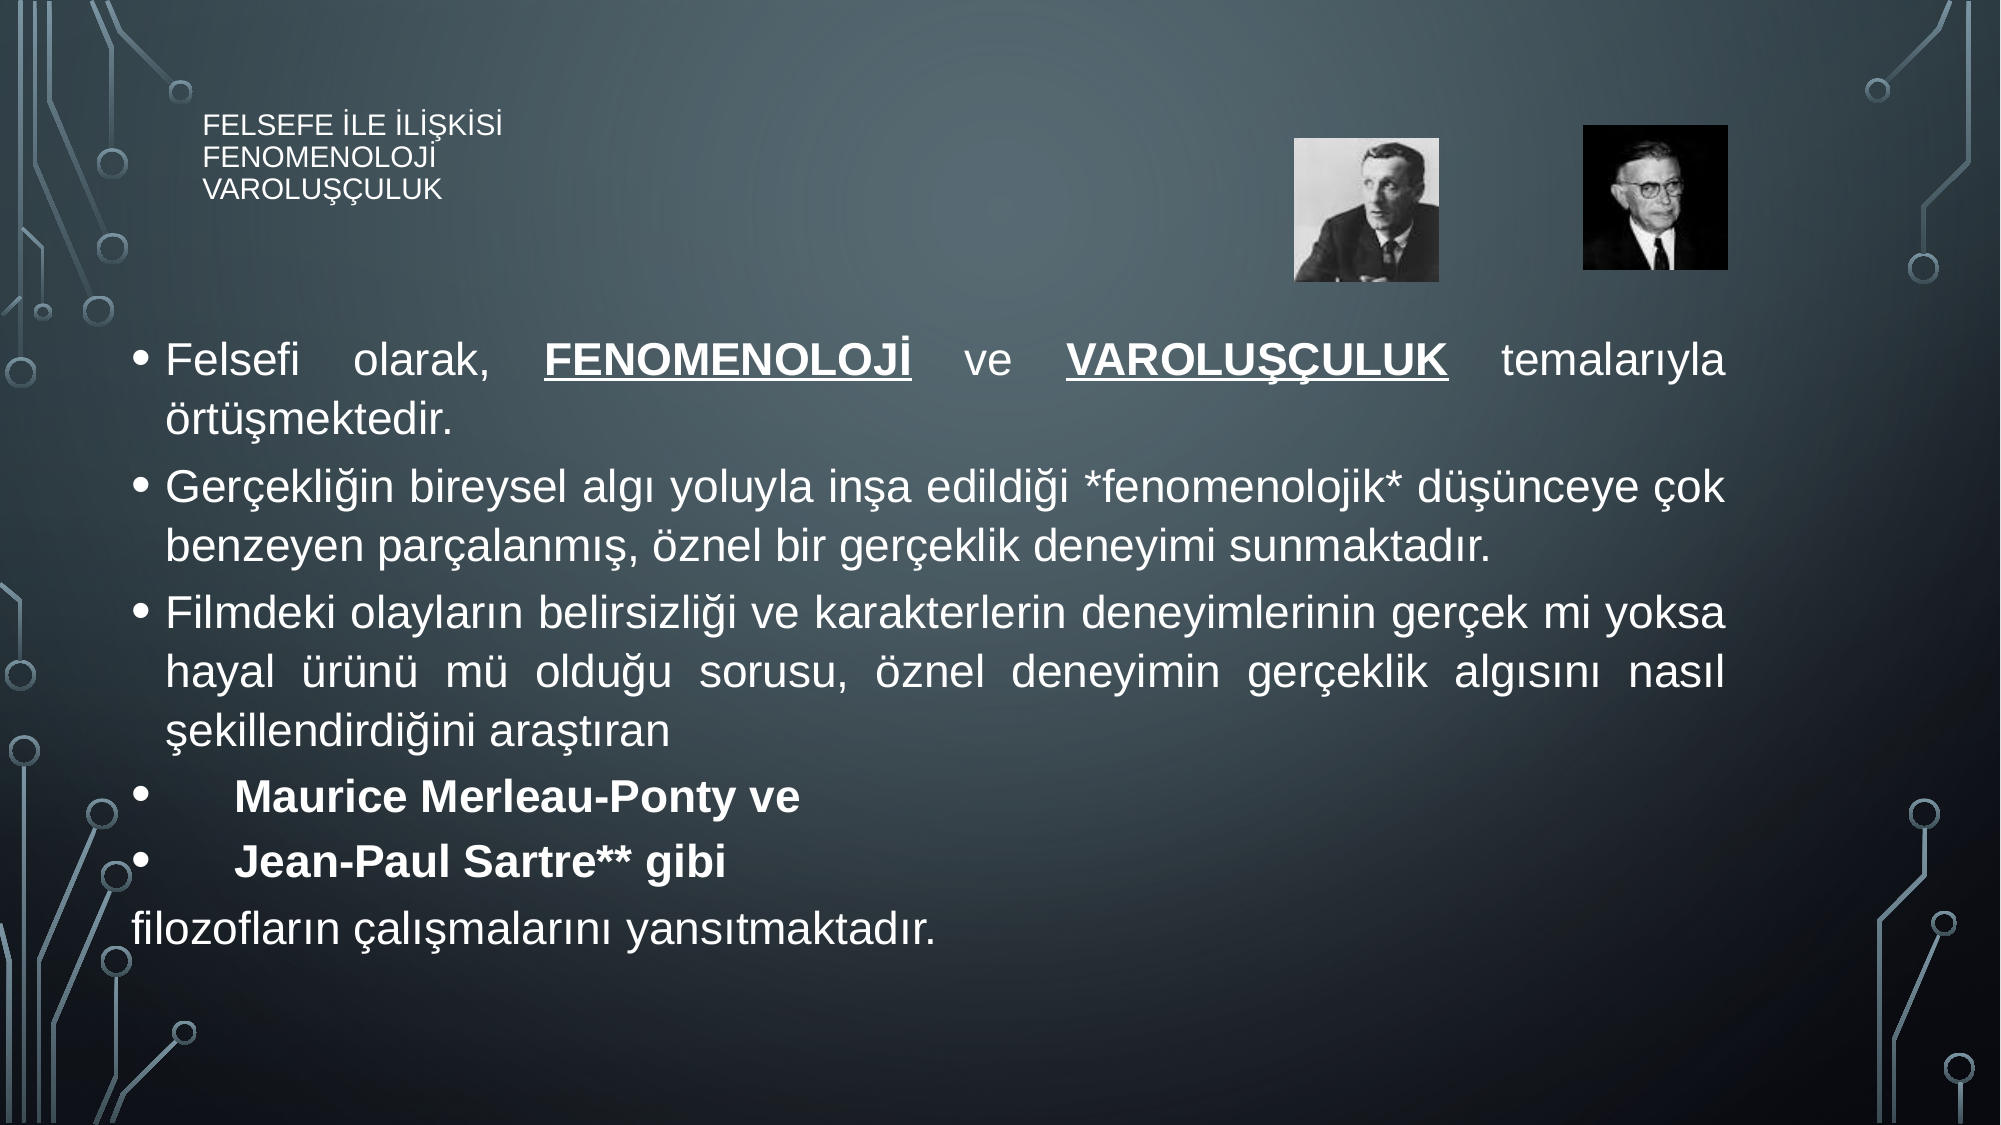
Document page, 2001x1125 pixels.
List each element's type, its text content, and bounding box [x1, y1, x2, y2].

list Felsefi olarak, FENOMENOLOJİ ve VAROLUŞÇULUK temalarıyla örtüşmektedir. Gerçekliğin bireysel algı yoluyla inşa edildiği *fenomenolojik* düşünceye çok benzeyen parçalanmış, öznel bir gerçeklik deneyimi sunmaktadır. Filmdeki olayların belirsizliği ve karakterlerin deneyimlerinin gerçek mi yoksa hayal ürünü mü olduğu sorusu, öznel deneyimin gerçeklik algısını nasıl şekillendirdiğini araştıran Maurice Merleau-Ponty ve Jean-Paul Sartre** gibi filozofların çalışmalarını yansıtmaktadır. [116, 318, 1742, 974]
text_box [999, 562, 1050, 613]
picture [1294, 137, 1439, 282]
title FELSEFE İLE İLİŞKİSİ FENOMENOLOJİ VAROLUŞÇULUK [187, 101, 1813, 294]
text_box [975, 537, 1025, 588]
picture [1583, 125, 1728, 270]
